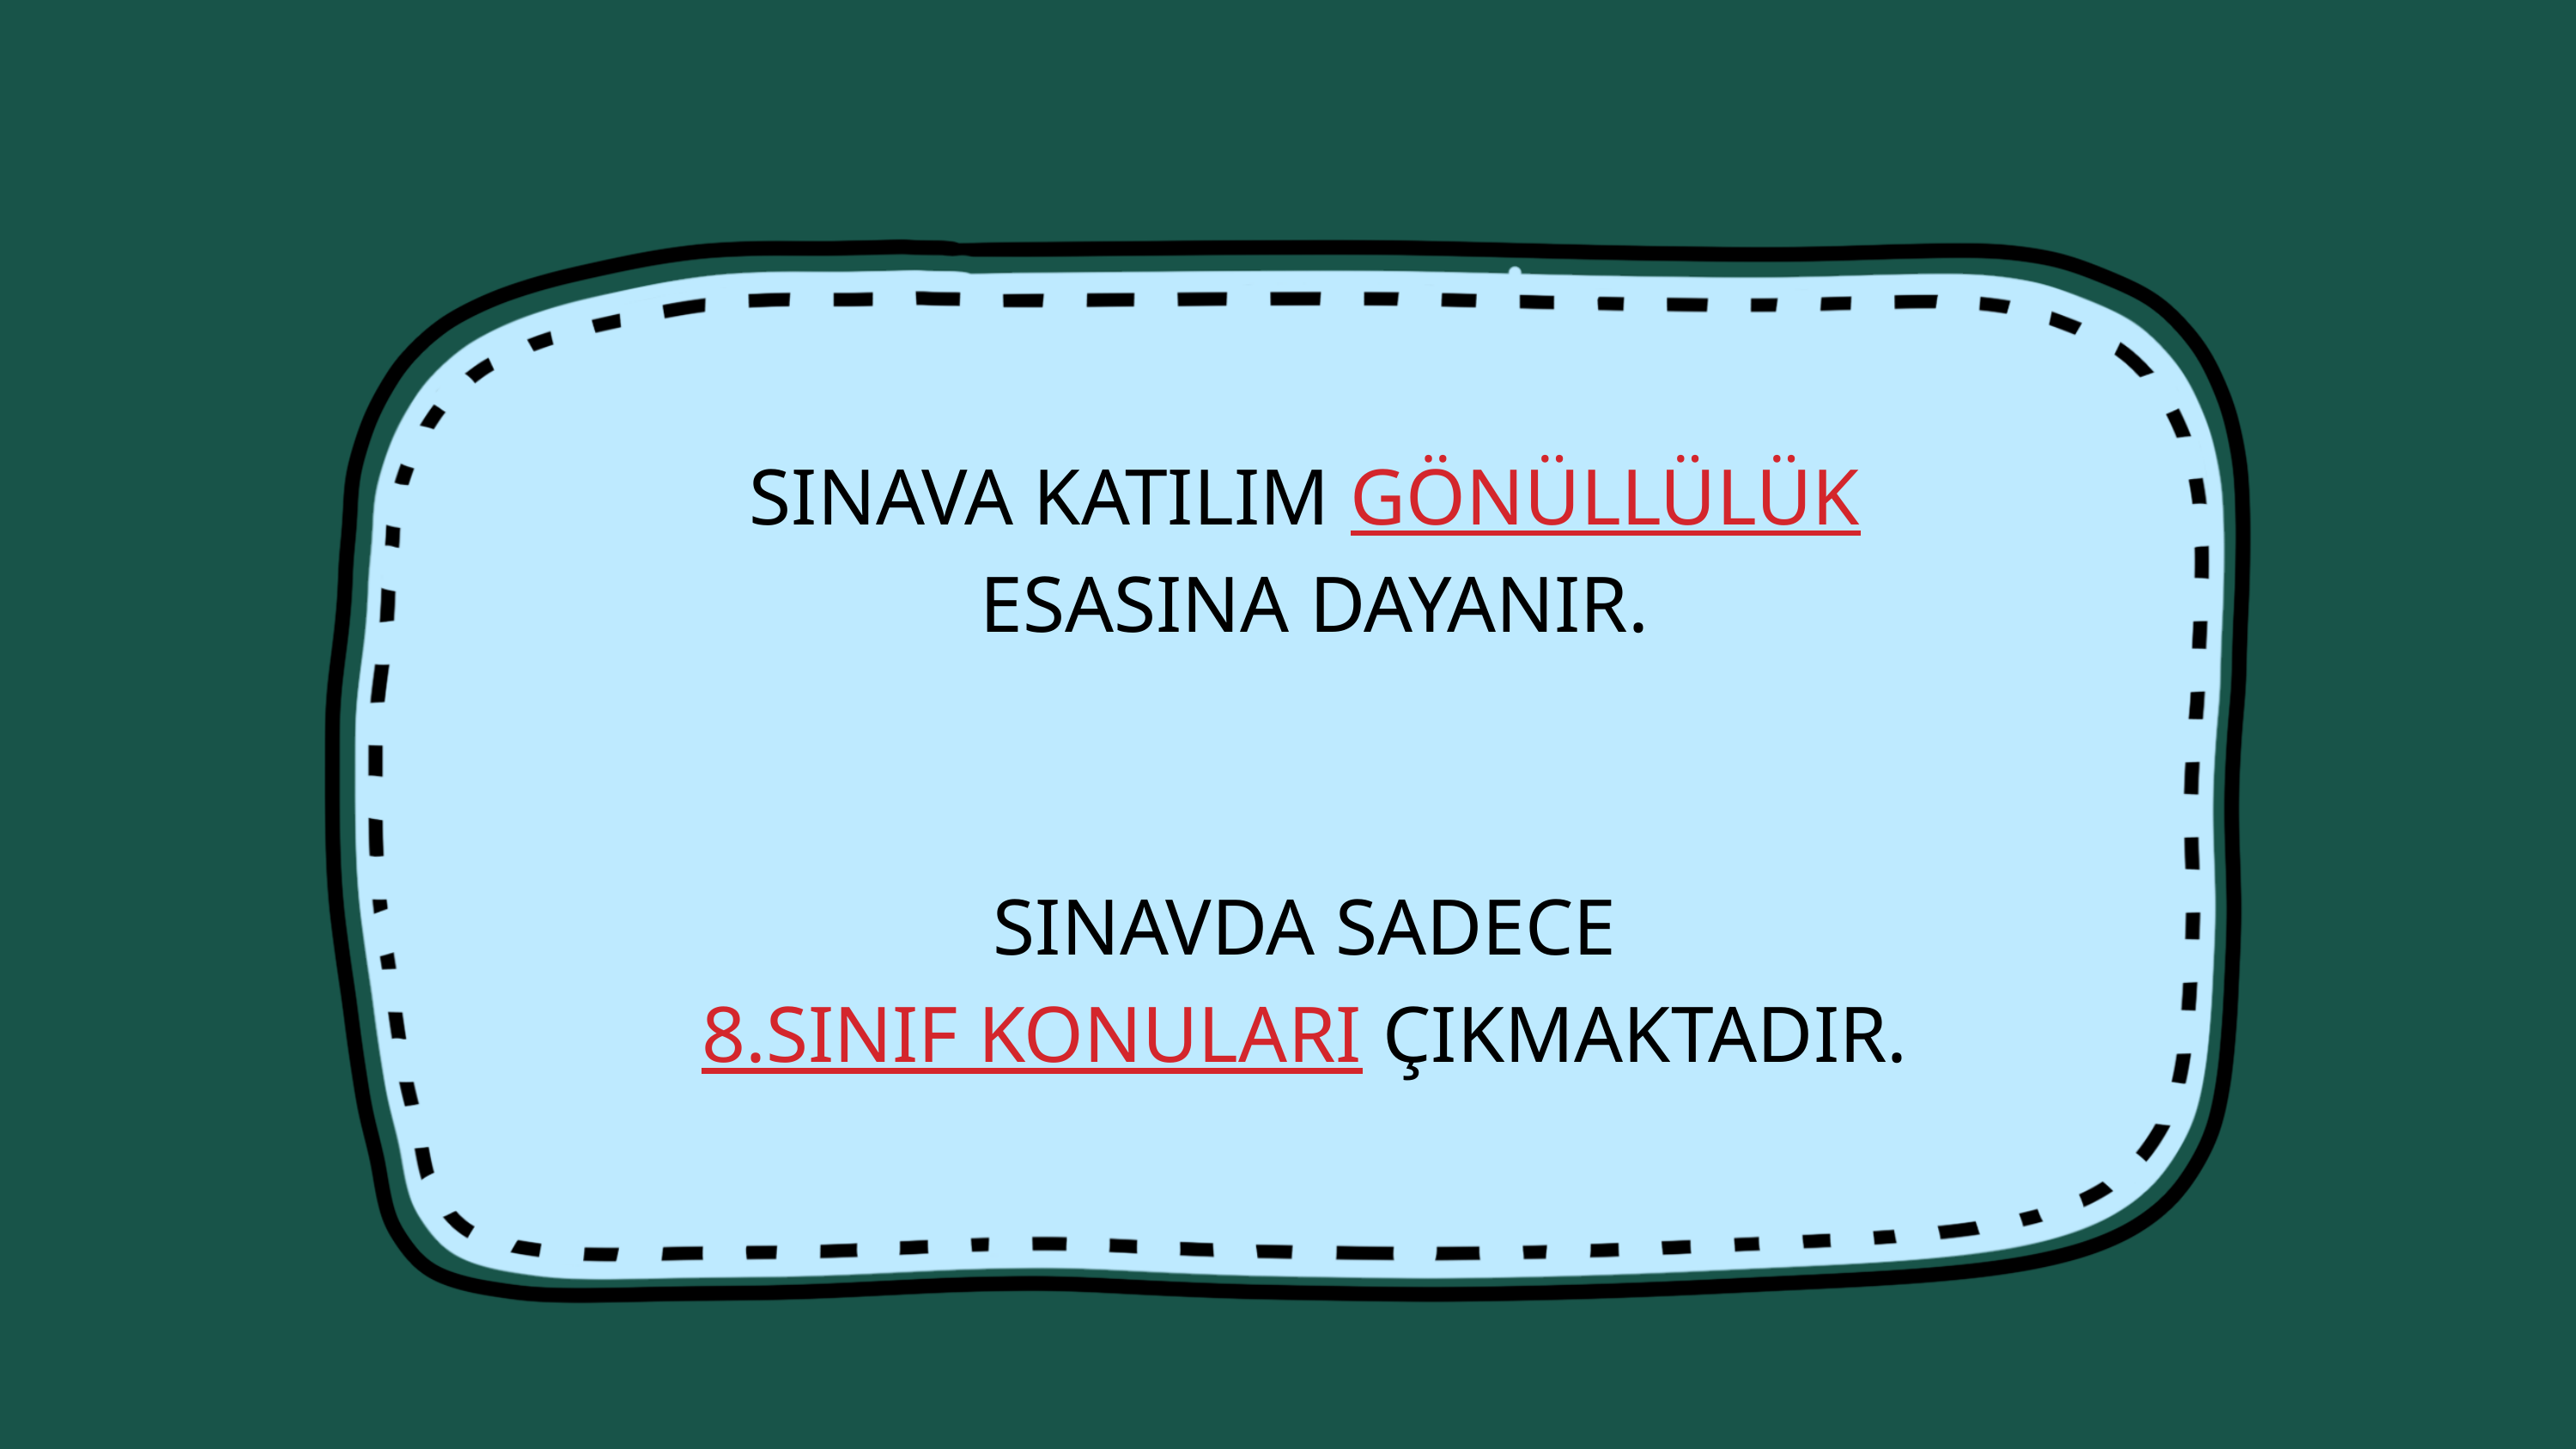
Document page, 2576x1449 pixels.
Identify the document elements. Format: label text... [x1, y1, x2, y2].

text_box [324, 239, 2252, 1304]
text_box SINAVA KATILIM GÖNÜLLÜLÜK ESASINA DAYANIR. SINAVDA SADECE 8.SINIF KONULARI ÇIKMAKTADIR. [429, 432, 2201, 1078]
